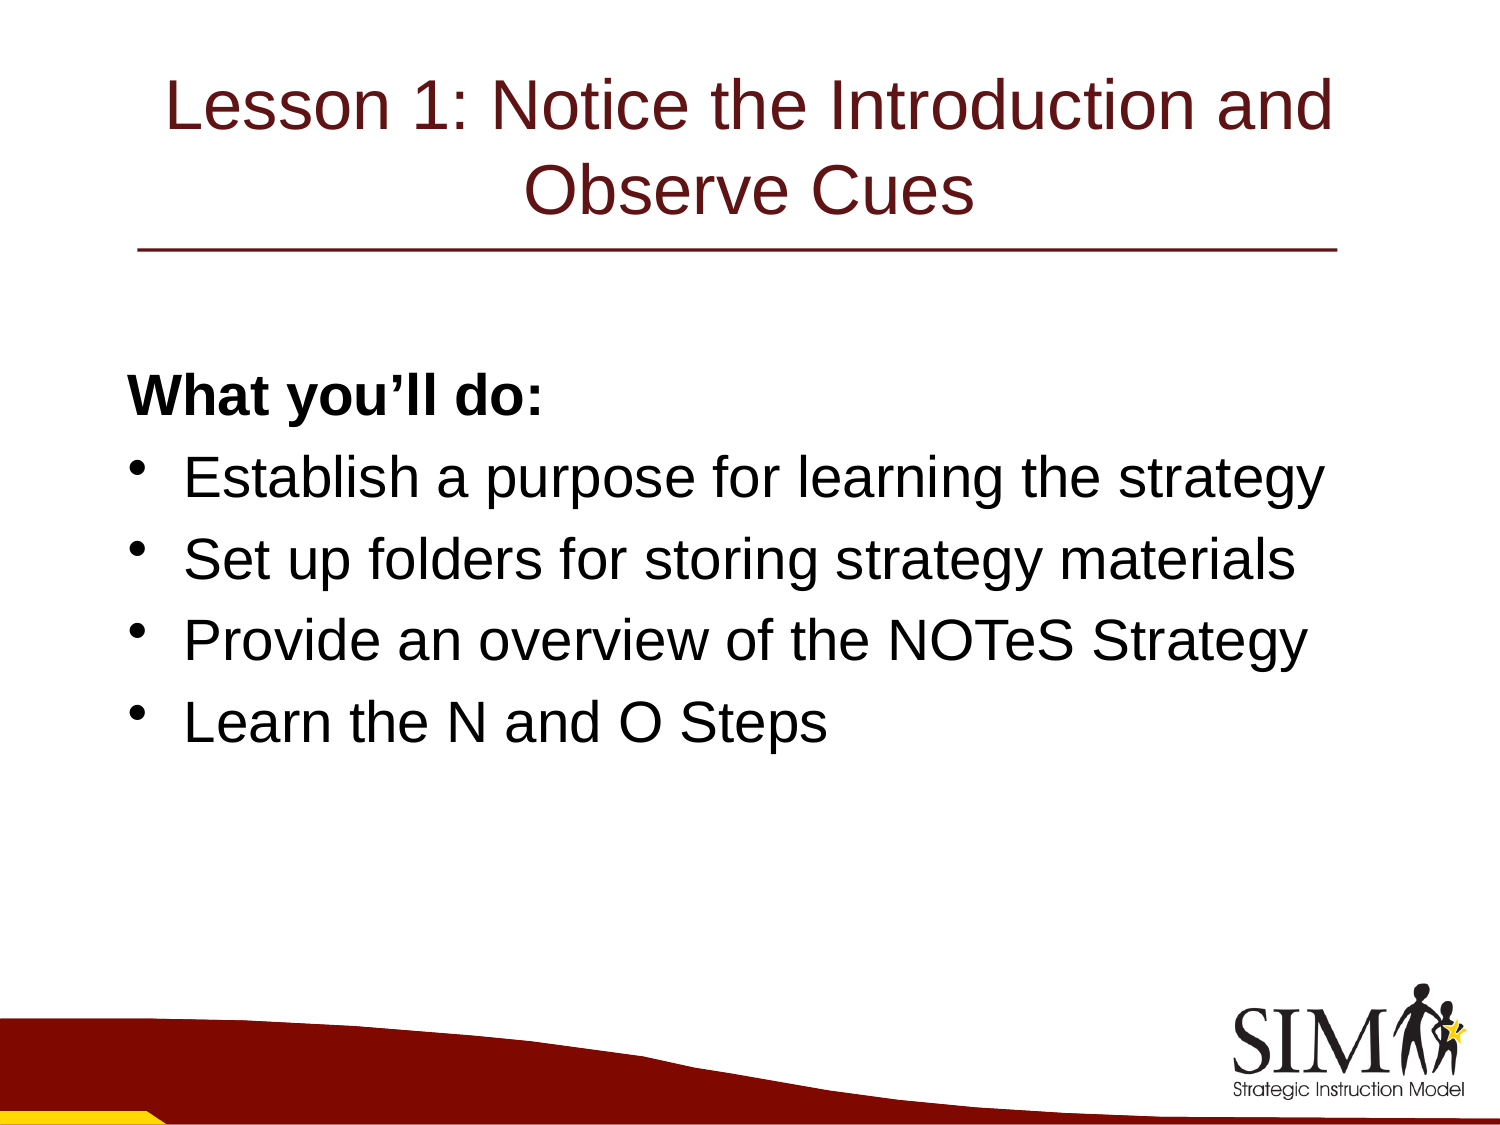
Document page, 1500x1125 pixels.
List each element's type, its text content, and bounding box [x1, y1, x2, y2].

picture [1212, 962, 1488, 1118]
list What you’ll do: Establish a purpose for learning the strategy Set up folders for storing strategy materials Provide an overview of the NOTeS Strategy Learn the N and O Steps [112, 349, 1388, 1001]
title Lesson 1: Notice the Introduction and Observe Cues [112, 49, 1388, 238]
